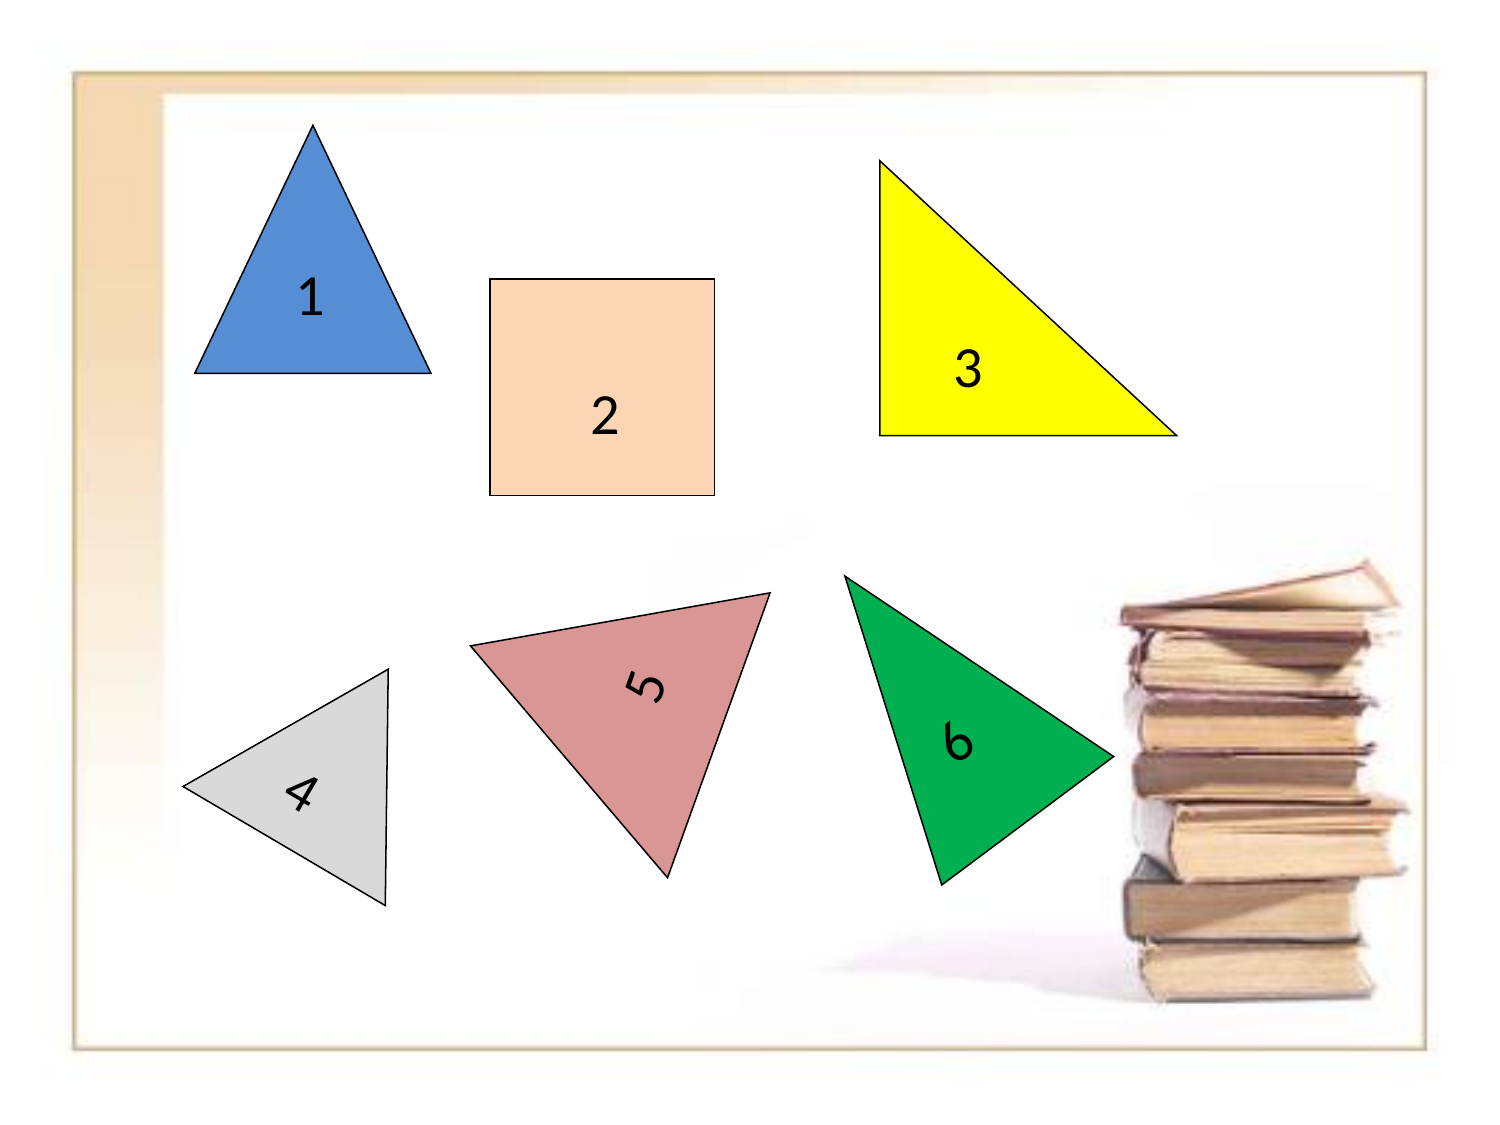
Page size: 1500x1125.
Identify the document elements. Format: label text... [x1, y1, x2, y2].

text_box 4 [183, 669, 389, 906]
text_box 1 [194, 125, 431, 374]
text_box 6 [844, 576, 1114, 886]
text_box 5 [470, 592, 771, 878]
text_box 3 [879, 160, 1177, 436]
picture [0, 0, 1500, 1125]
text_box 2 [490, 278, 715, 496]
